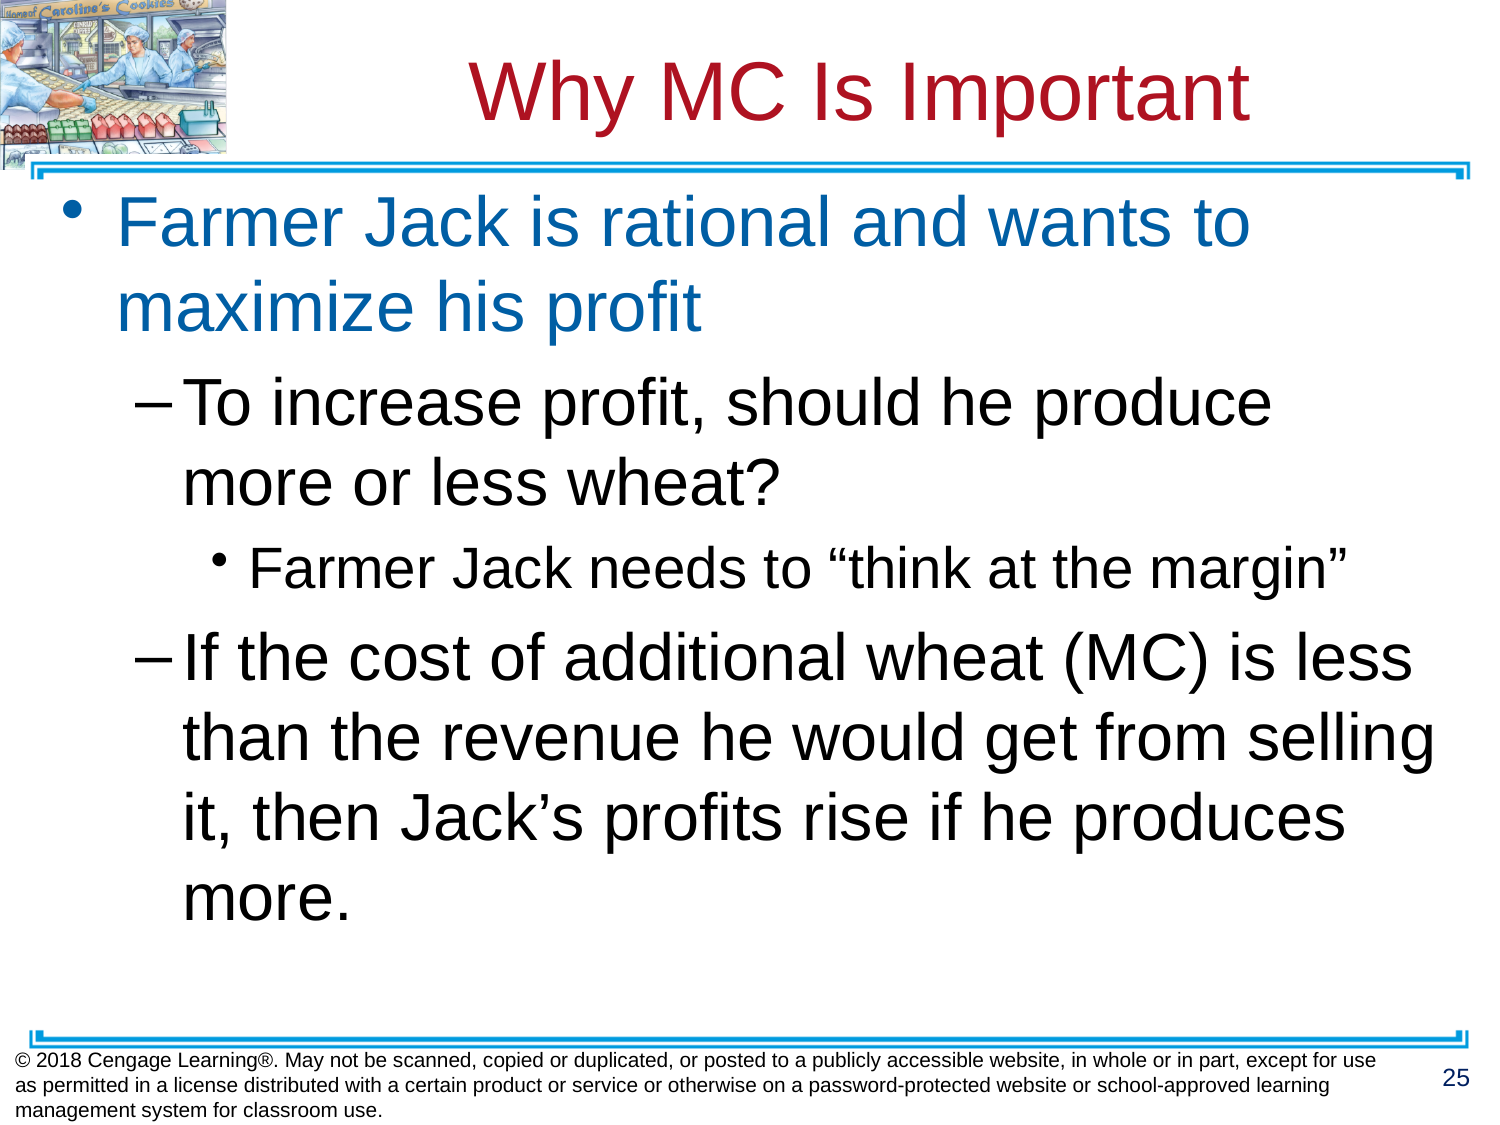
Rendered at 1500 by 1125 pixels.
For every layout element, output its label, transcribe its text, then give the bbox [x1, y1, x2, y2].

list Farmer Jack is rational and wants to maximize his profit To increase profit, should he produce more or less wheat? Farmer Jack needs to “think at the margin” If the cost of additional wheat (MC) is less than the revenue he would get from selling it, then Jack’s profits rise if he produces more. [45, 168, 1455, 1055]
slide_number 25 [1412, 1052, 1500, 1117]
picture [0, 0, 1475, 186]
footer © 2018 Cengage Learning®. May not be scanned, copied or duplicated, or posted to a publicly accessible website, in whole or in part, except for use as permitted in a license distributed with a certain product or service or otherwise on a password-protected website or school-approved learning management system for classroom use. [0, 1043, 1412, 1125]
picture [1455, 1024, 1475, 1053]
title Why MC Is Important [219, 16, 1500, 158]
picture [25, 1024, 45, 1043]
